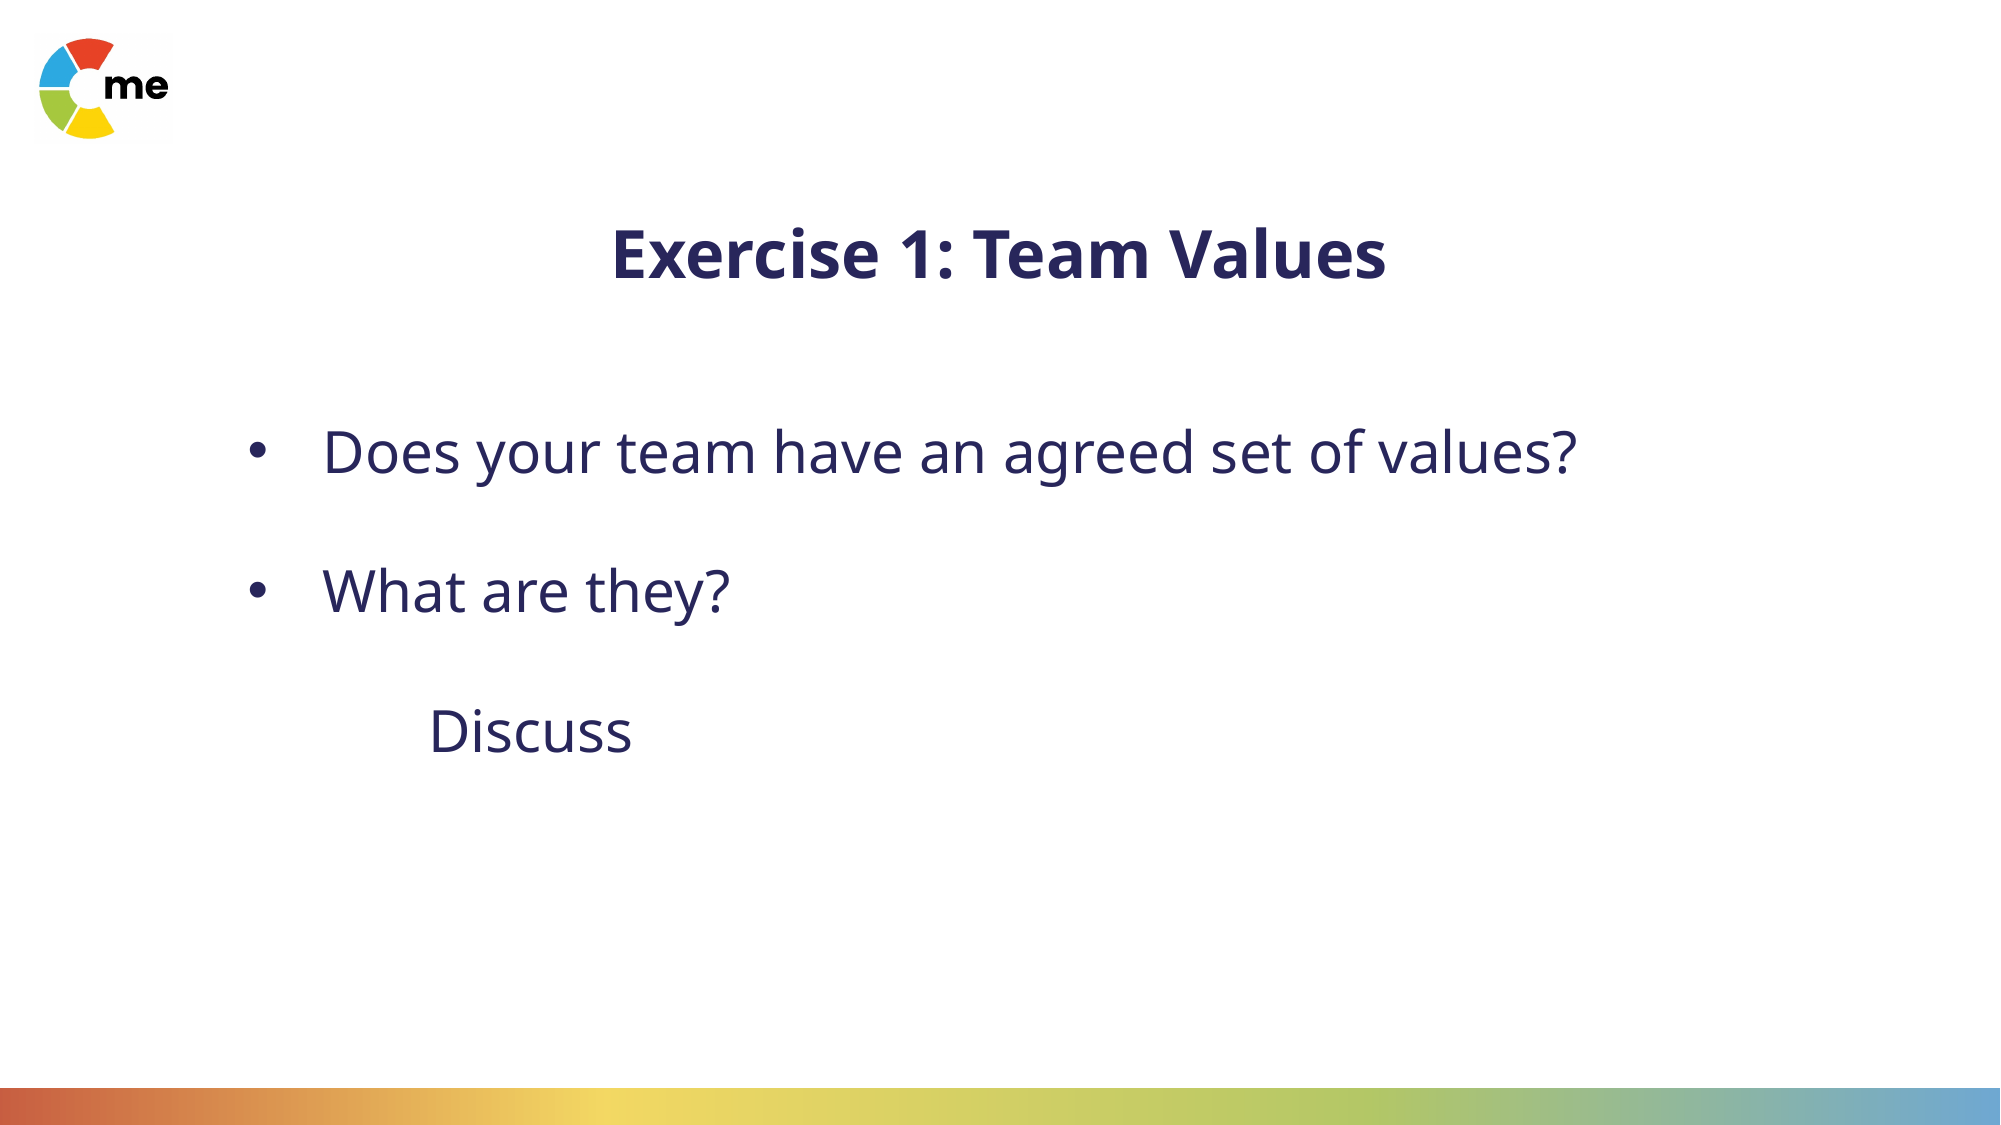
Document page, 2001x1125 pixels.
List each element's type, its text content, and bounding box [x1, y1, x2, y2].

picture [0, 1088, 2000, 1125]
text_box Does your team have an agreed set of values? What are they? Discuss [243, 410, 1821, 769]
picture [34, 33, 173, 144]
text_box Exercise 1: Team Values [595, 204, 1404, 300]
